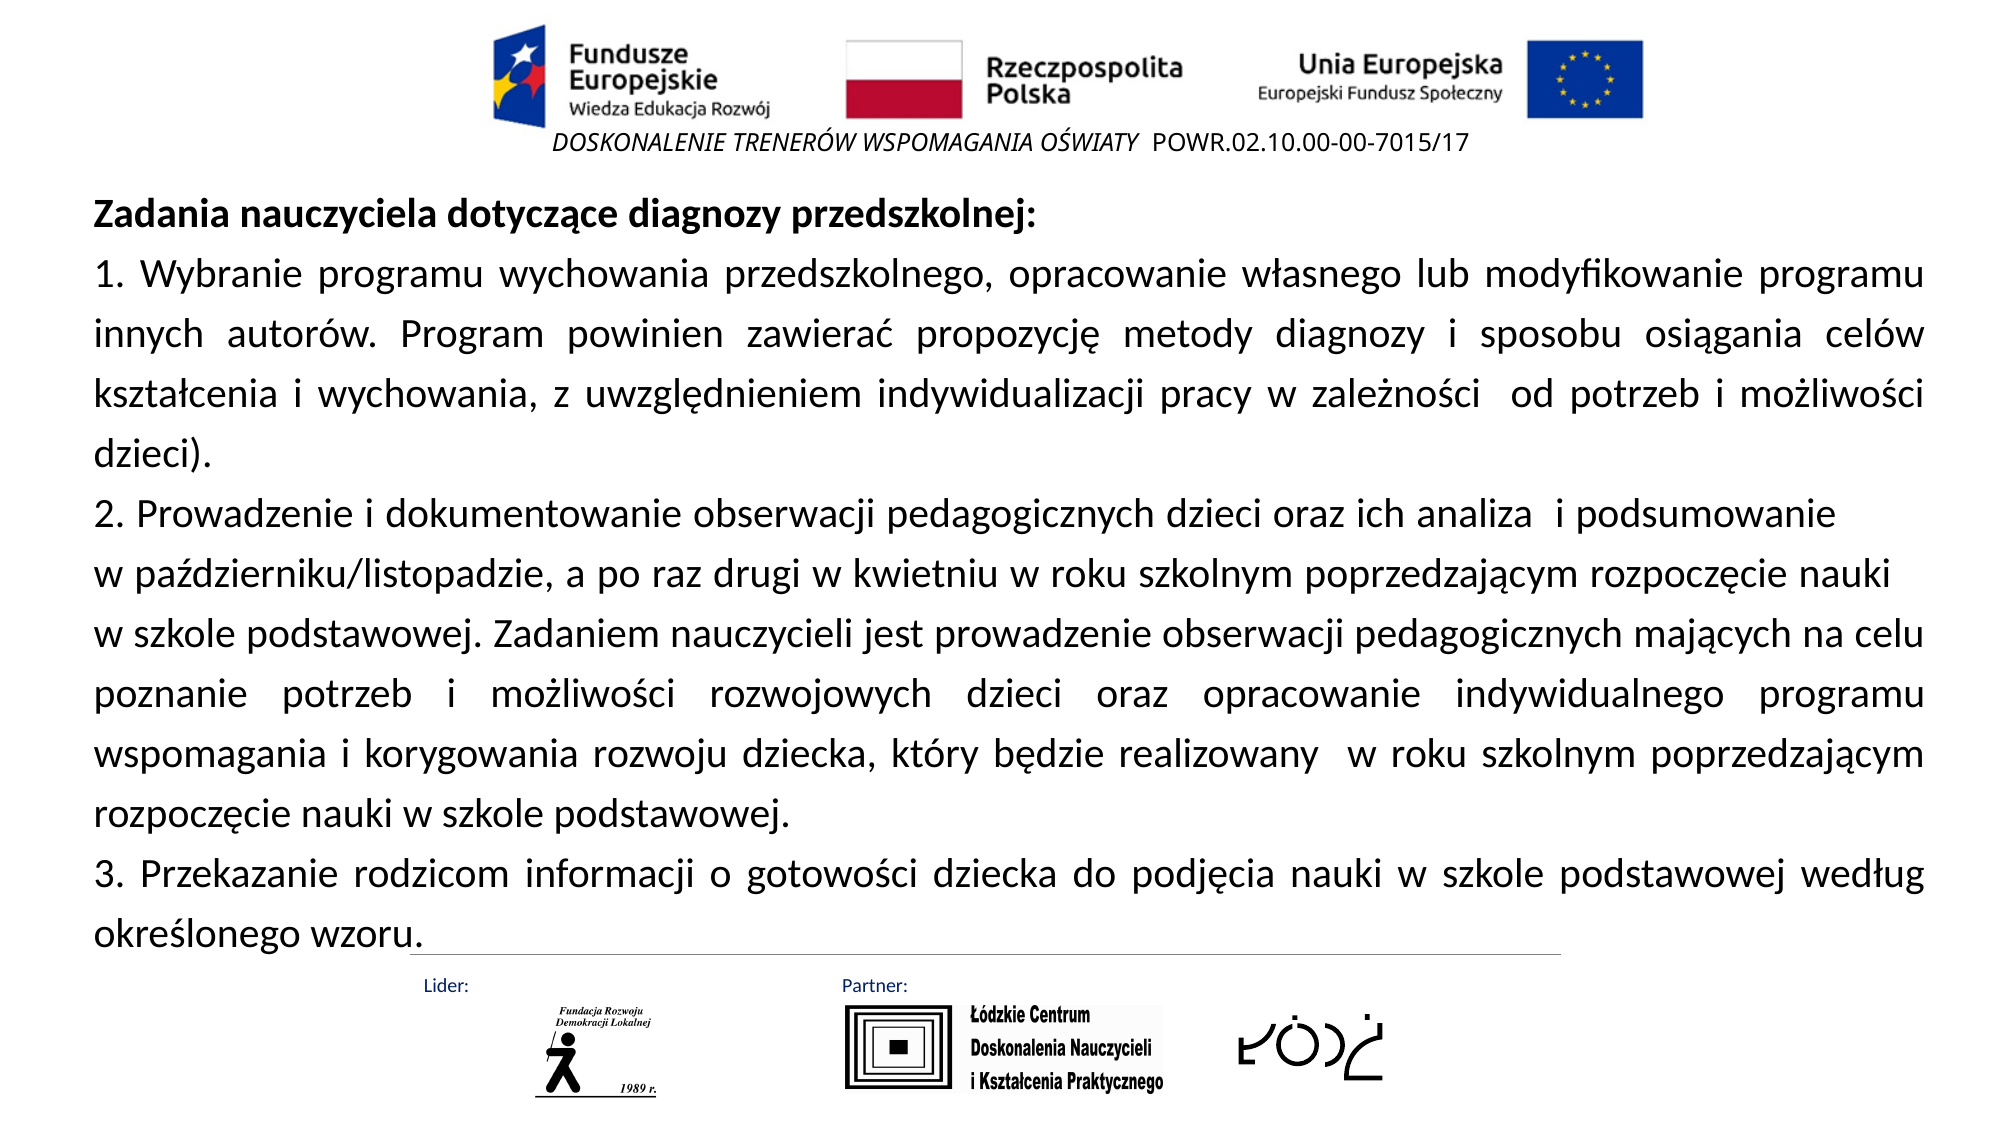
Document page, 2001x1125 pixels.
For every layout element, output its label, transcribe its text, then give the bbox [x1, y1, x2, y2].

picture [468, 0, 1669, 154]
list Zadania nauczyciela dotyczące diagnozy przedszkolnej: 1. Wybranie programu wychowania przedszkolnego, opracowanie własnego lub modyfikowanie programu innych autorów. Program powinien zawierać propozycję metody diagnozy i sposobu osiągania celów kształcenia i wychowania, z uwzględnieniem indywidualizacji pracy w zależności od potrzeb i możliwości dzieci). 2. Prowadzenie i dokumentowanie obserwacji pedagogicznych dzieci oraz ich analiza i podsumowanie w październiku/listopadzie, a po raz drugi w kwietniu w roku szkolnym poprzedzającym rozpoczęcie nauki w szkole podstawowej. Zadaniem nauczycieli jest prowadzenie obserwacji pedagogicznych mających na celu poznanie potrzeb i możliwości rozwojowych dzieci oraz opracowanie indywidualnego programu wspomagania i korygowania rozwoju dziecka, który będzie realizowany w roku szkolnym poprzedzającym rozpoczęcie nauki w szkole podstawowej. 3. Przekazanie rodzicom informacji o gotowości dziecka do podjęcia nauki w szkole podstawowej według określonego wzoru. [78, 168, 1941, 888]
title DOSKONALENIE TRENERÓW WSPOMAGANIA OŚWIATY POWR.02.10.00-00-7015/17 [151, 0, 1871, 168]
picture [384, 953, 1587, 1125]
